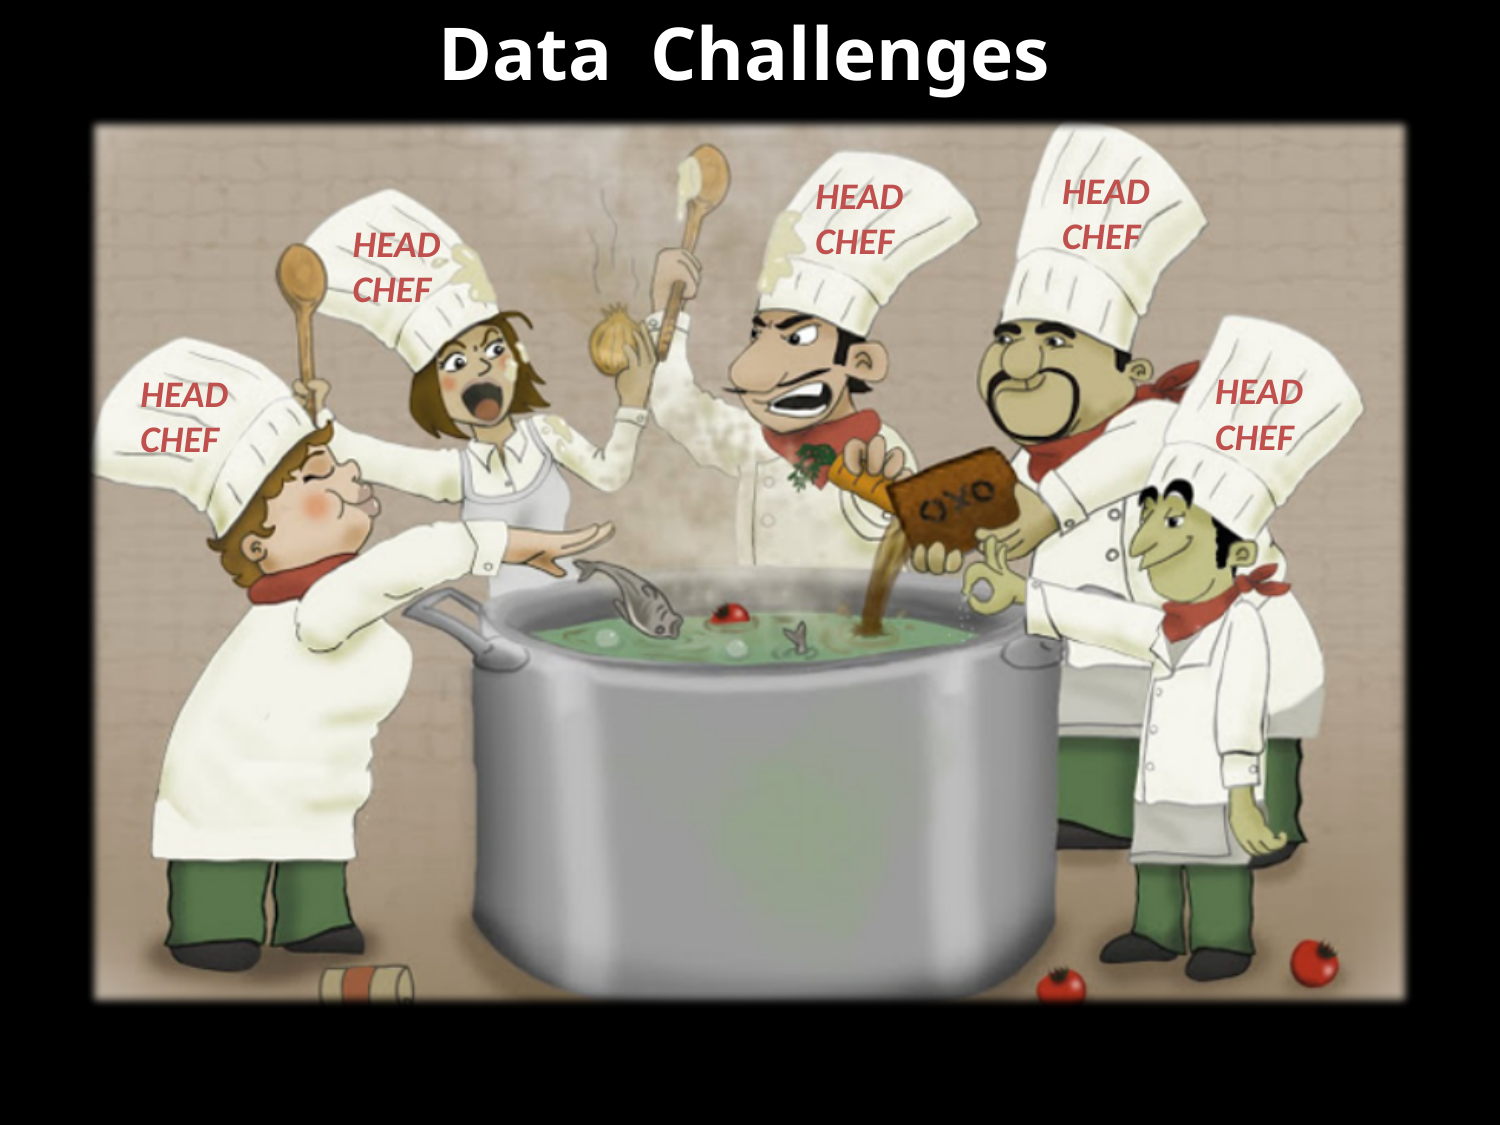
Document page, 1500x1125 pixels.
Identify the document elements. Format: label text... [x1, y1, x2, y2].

picture [87, 117, 1413, 1008]
text_box Data Challenges [424, 10, 1299, 104]
